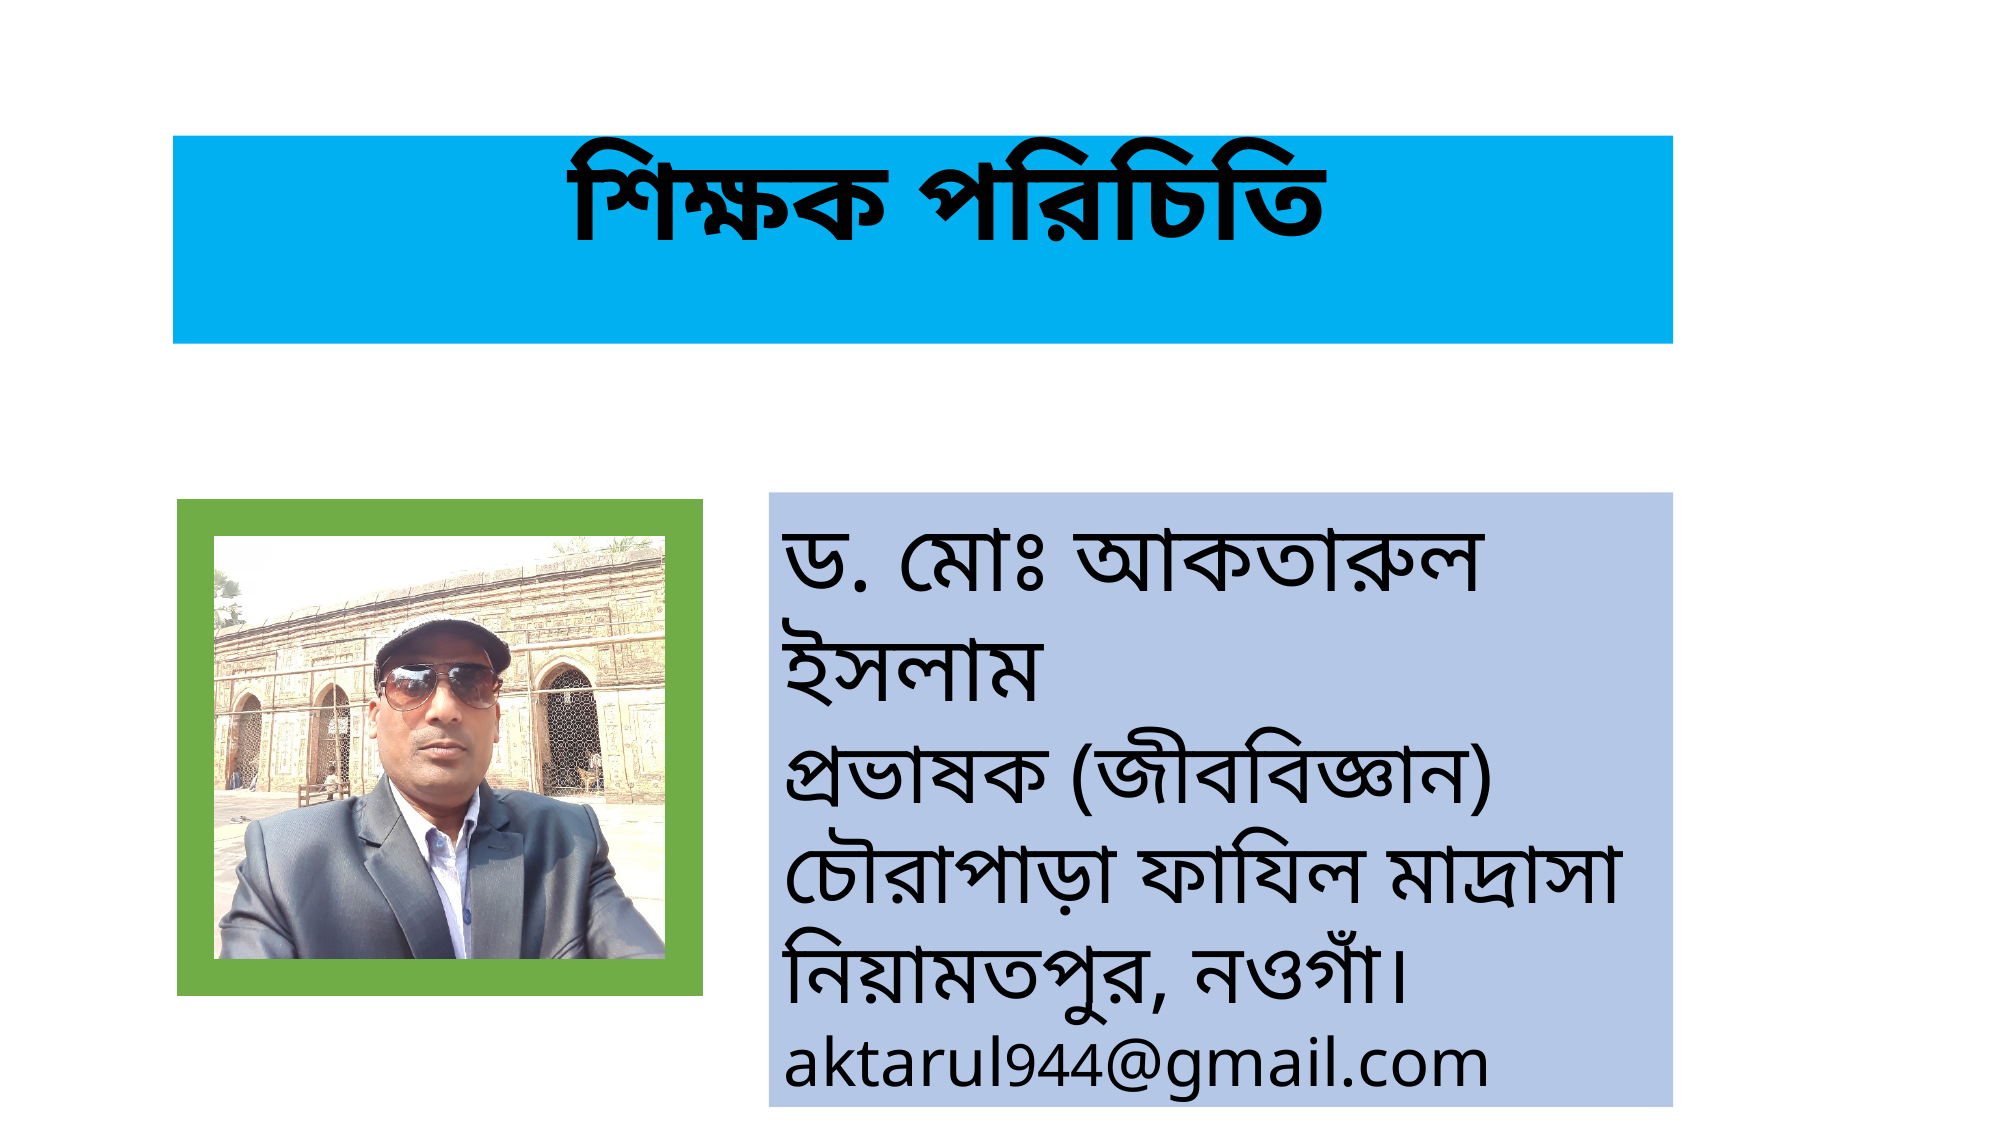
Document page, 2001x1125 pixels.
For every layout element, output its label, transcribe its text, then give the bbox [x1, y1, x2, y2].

text_box ড. মোঃ আকতারুল ইসলাম প্রভাষক (জীববিজ্ঞান) চৌরাপাড়া ফাযিল মাদ্রাসা নিয়ামতপুর, নওগাঁ। aktarul944@gmail.com [768, 492, 1674, 1107]
picture [214, 536, 666, 959]
text_box শিক্ষক পরিচিতি [173, 135, 1674, 344]
